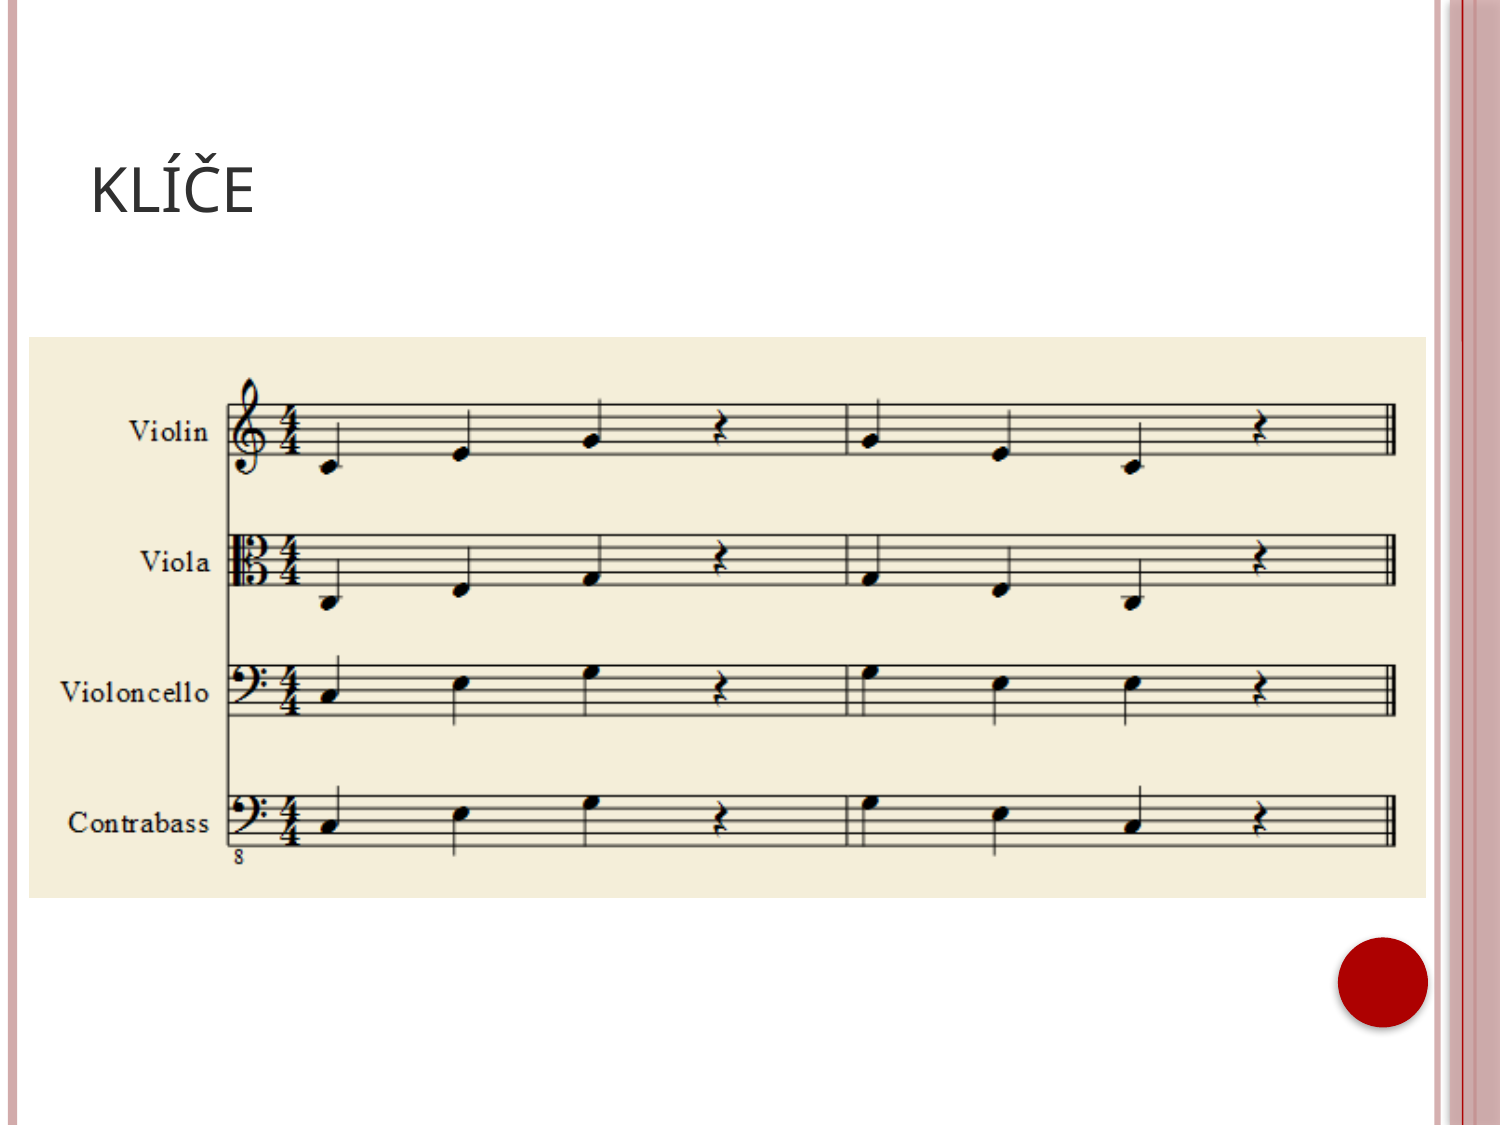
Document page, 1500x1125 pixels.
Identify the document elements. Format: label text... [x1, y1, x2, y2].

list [28, 337, 1426, 898]
title Klíče [75, 45, 1300, 233]
